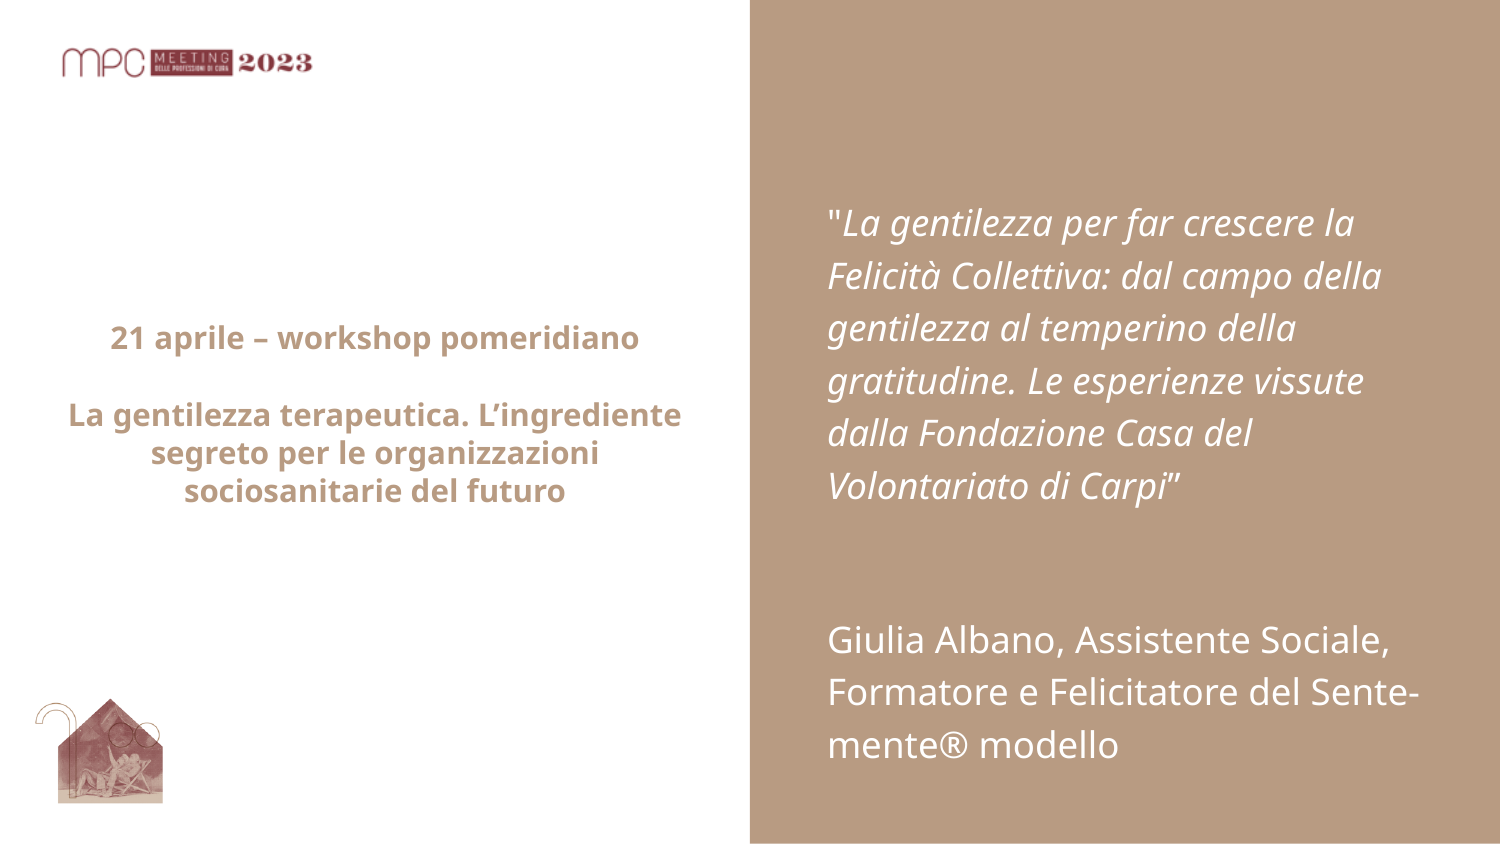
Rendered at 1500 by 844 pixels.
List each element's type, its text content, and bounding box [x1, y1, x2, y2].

title 21 aprile – workshop pomeridiano La gentilezza terapeutica. L’ingrediente segreto per le organizzazioni sociosanitarie del futuro [43, 275, 708, 569]
picture [0, 0, 749, 844]
list "La gentilezza per far crescere la Felicità Collettiva: dal campo della gentilezza al temperino della gratitudine. Le esperienze vissute dalla Fondazione Casa del Volontariato di Carpi” Giulia Albano, Assistente Sociale, Formatore e Felicitatore del Sente-mente® modello [812, 179, 1442, 786]
